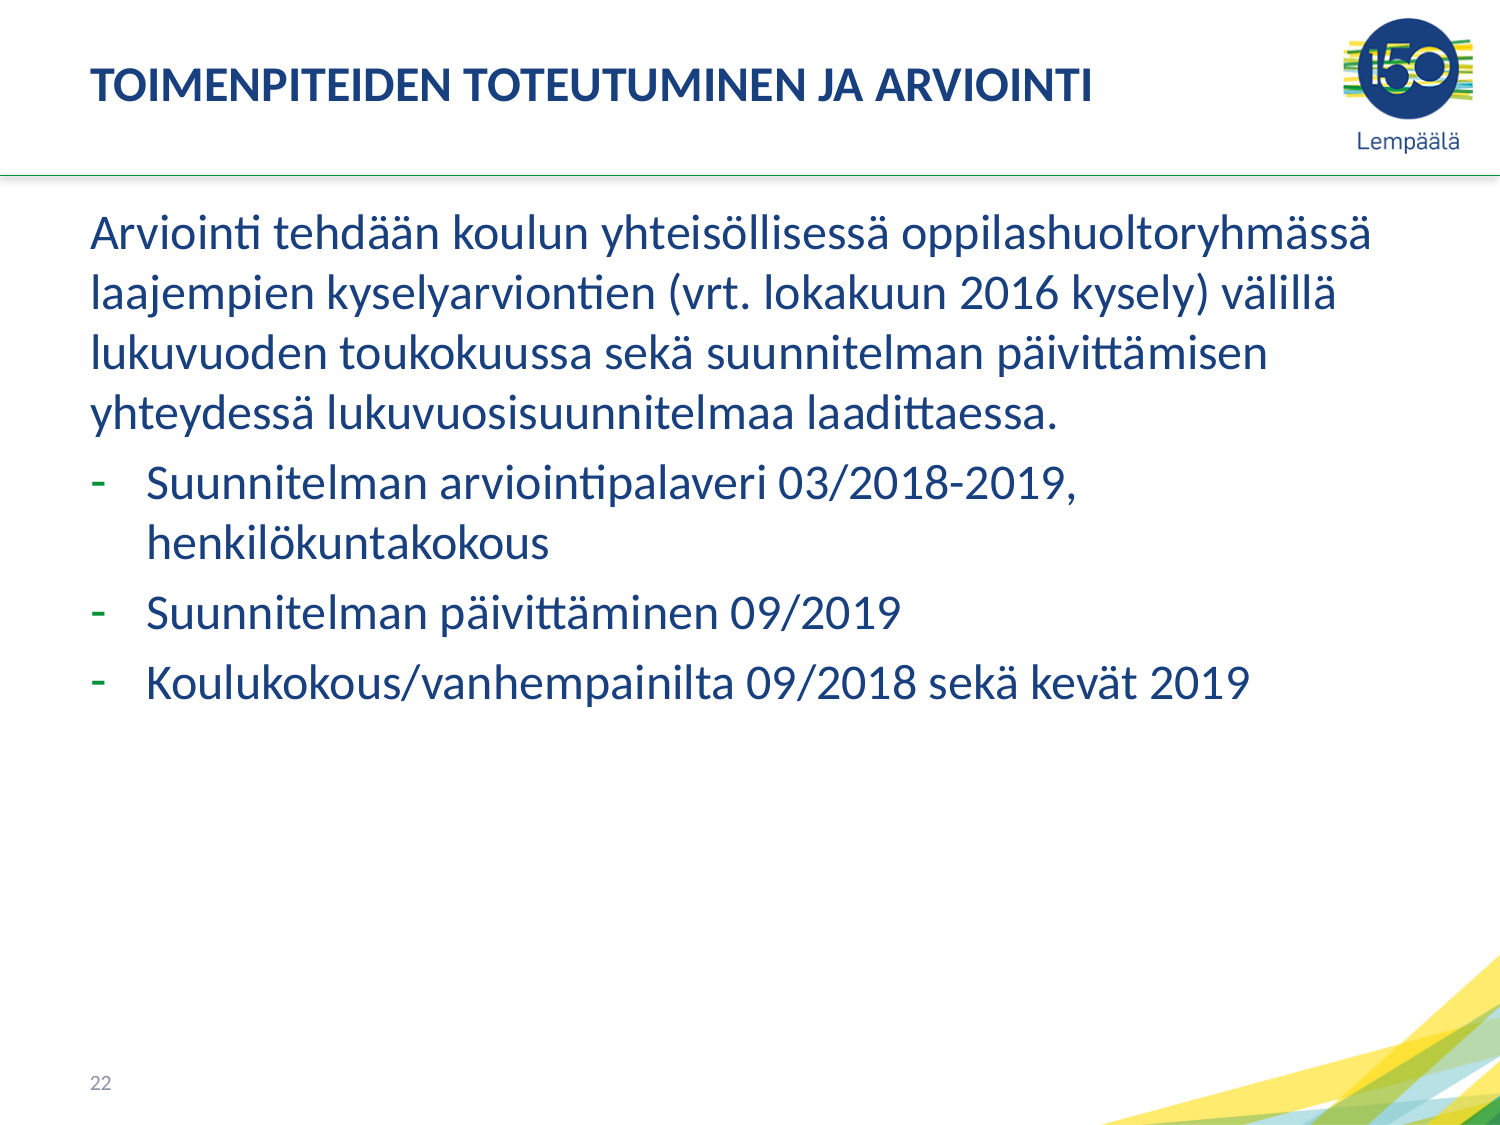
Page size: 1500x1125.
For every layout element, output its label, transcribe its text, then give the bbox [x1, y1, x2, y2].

picture [1057, 947, 1500, 1125]
title TOIMENPITEIDEN TOTEUTUMINEN JA ARVIOINTI [75, 15, 1257, 147]
picture [1343, 18, 1473, 154]
list Arviointi tehdään koulun yhteisöllisessä oppilashuoltoryhmässä laajempien kyselyarviontien (vrt. lokakuun 2016 kysely) välillä lukuvuoden toukokuussa sekä suunnitelman päivittämisen yhteydessä lukuvuosisuunnitelmaa laadittaessa. Suunnitelman arviointipalaveri 03/2018-2019, henkilökuntakokous Suunnitelman päivittäminen 09/2019 Koulukokous/vanhempainilta 09/2018 sekä kevät 2019 [75, 192, 1445, 1027]
slide_number 22 [89, 1063, 147, 1101]
